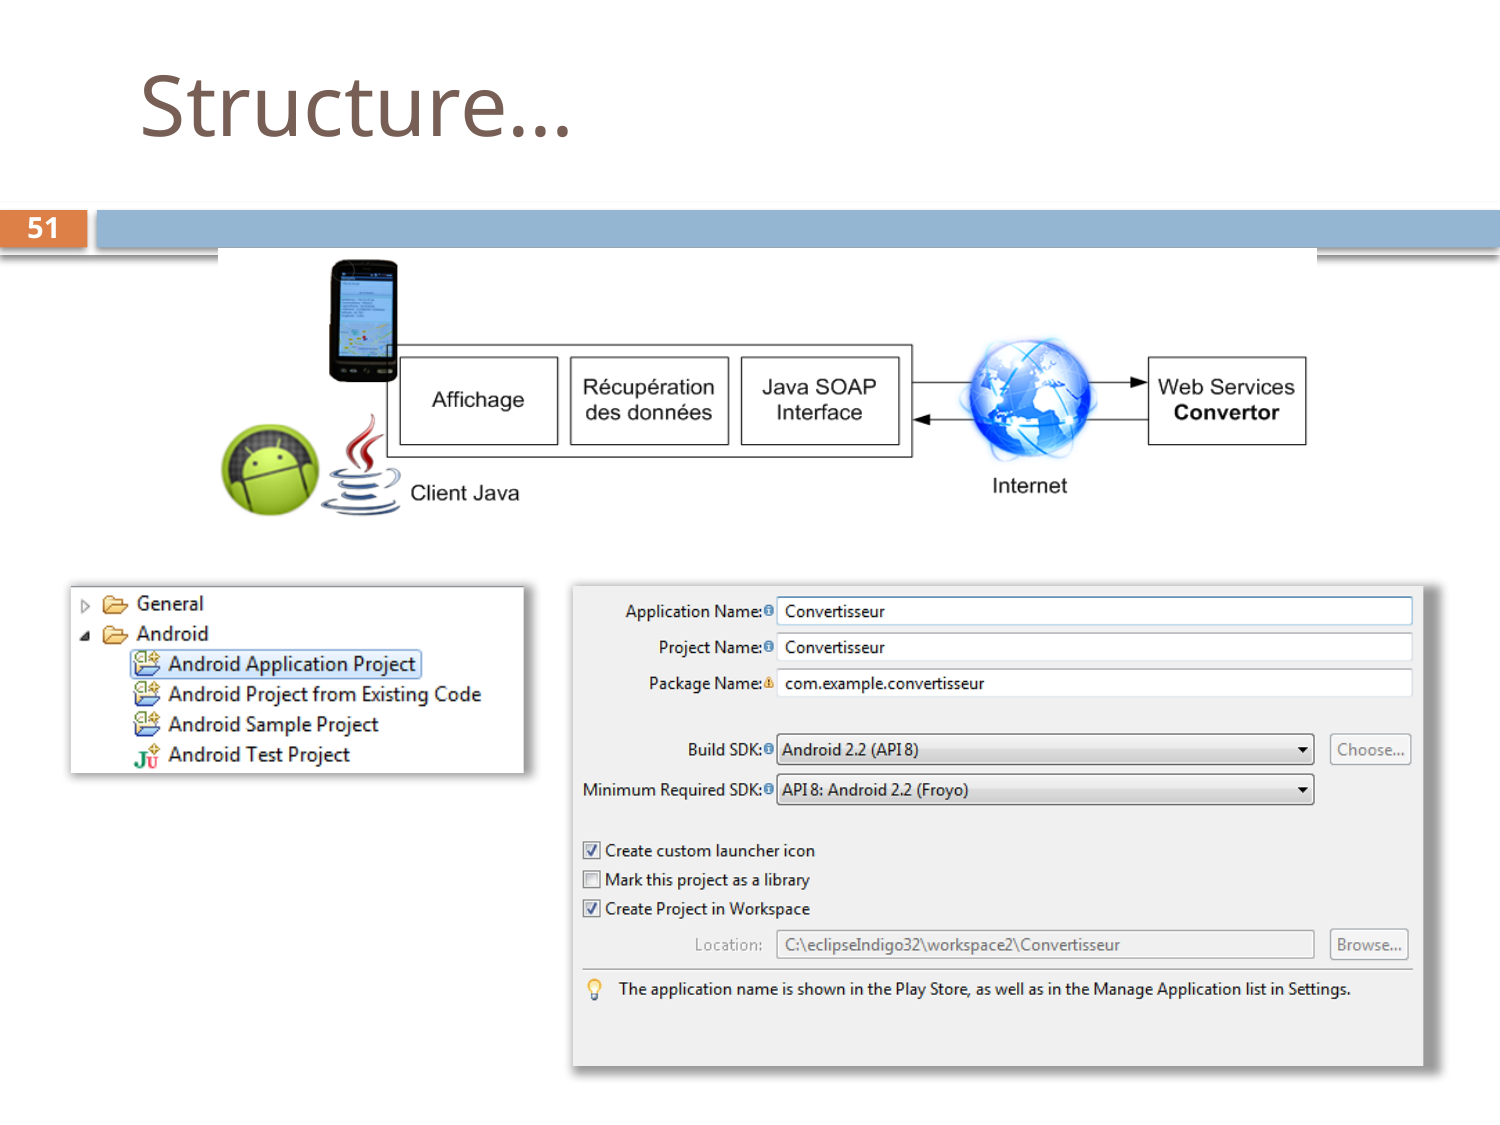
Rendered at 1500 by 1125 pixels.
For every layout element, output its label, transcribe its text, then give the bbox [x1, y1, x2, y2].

title Structure… [125, 44, 1450, 161]
picture [70, 585, 524, 774]
picture [572, 585, 1424, 1066]
picture [218, 248, 1318, 531]
slide_number 51 [0, 208, 88, 249]
